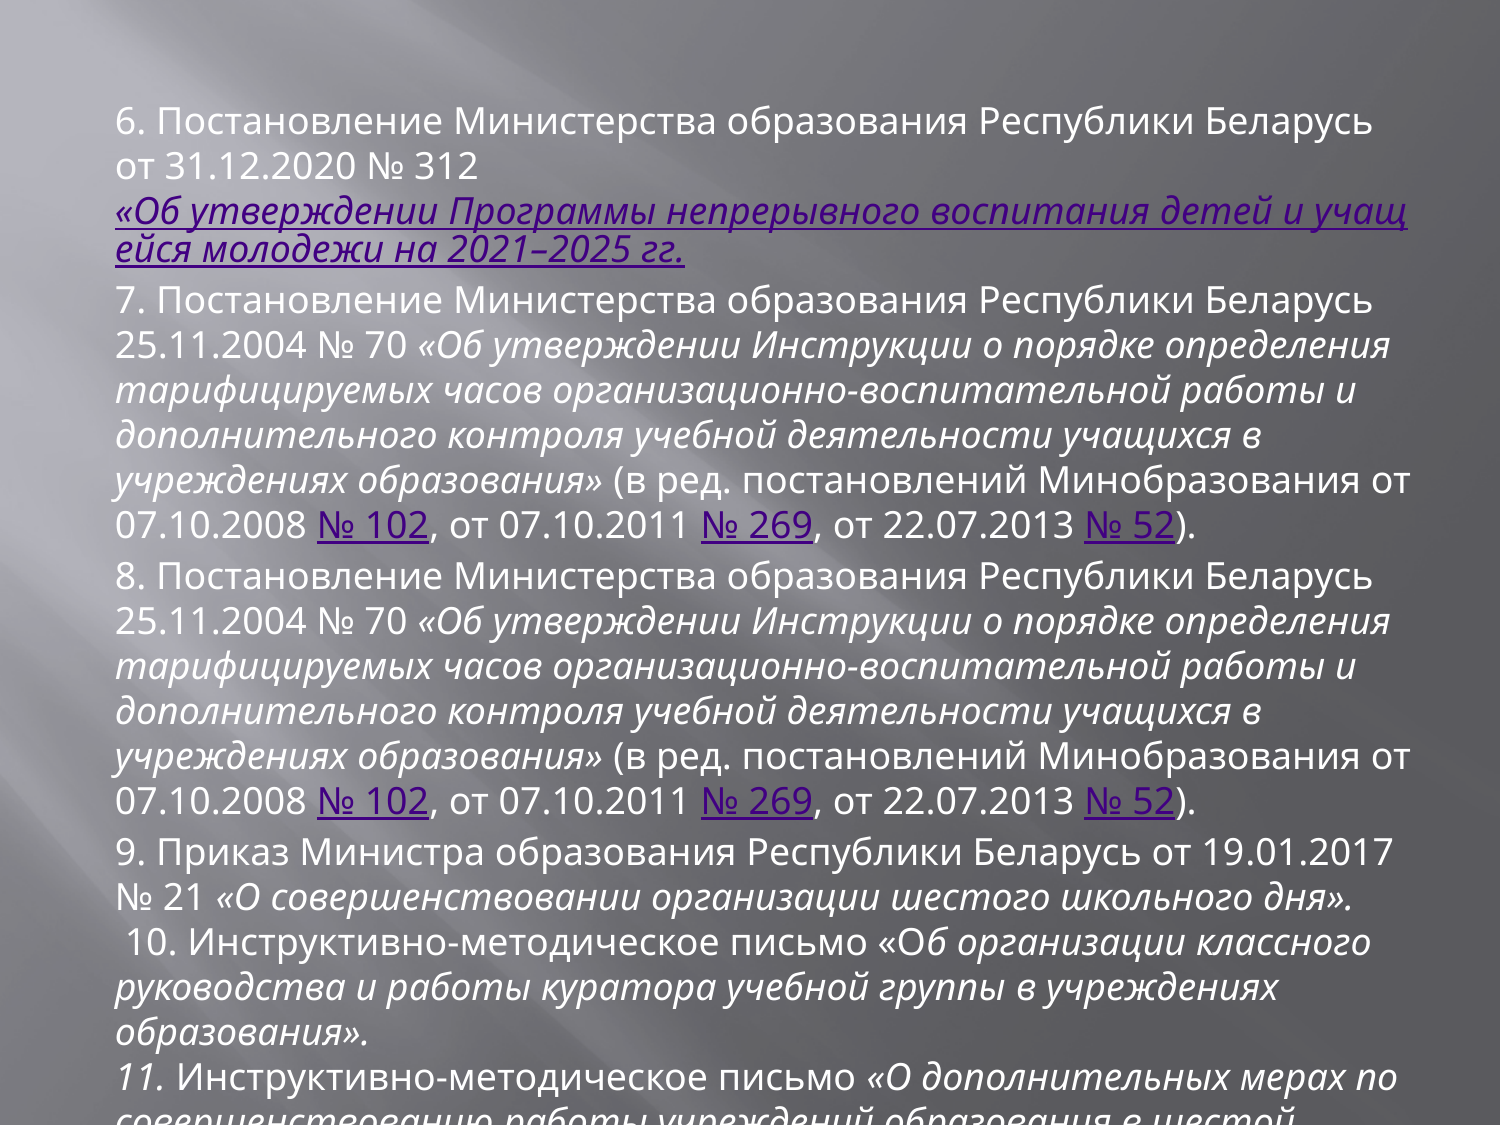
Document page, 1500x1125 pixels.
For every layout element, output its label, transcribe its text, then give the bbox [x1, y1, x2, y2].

text_box 6. Постановление Министерства образования Республики Беларусь от 31.12.2020 № 312 «Об утверждении Программы непрерывного воспитания детей и учащейся молодежи на 2021–2025 гг. 7. Постановление Министерства образования Республики Беларусь 25.11.2004 № 70 «Об утверждении Инструкции о порядке определения тарифицируемых часов организационно-воспитательной работы и дополнительного контроля учебной деятельности учащихся в учреждениях образования» (в ред. постановлений Минобразования от 07.10.2008 № 102, от 07.10.2011 № 269, от 22.07.2013 № 52). 8. Постановление Министерства образования Республики Беларусь 25.11.2004 № 70 «Об утверждении Инструкции о порядке определения тарифицируемых часов организационно-воспитательной работы и дополнительного контроля учебной деятельности учащихся в учреждениях образования» (в ред. постановлений Минобразования от 07.10.2008 № 102, от 07.10.2011 № 269, от 22.07.2013 № 52). 9. Приказ Министра образования Республики Беларусь от 19.01.2017 № 21 «О совершенствовании организации шестого школьного дня». 10. Инструктивно-методическое письмо «Об организации классного руководства и работы куратора учебной группы в учреждениях образования». 11. Инструктивно-методическое письмо «О дополнительных мерах по совершенствованию работы учреждений образования в шестой школьный день». [100, 89, 1436, 1125]
